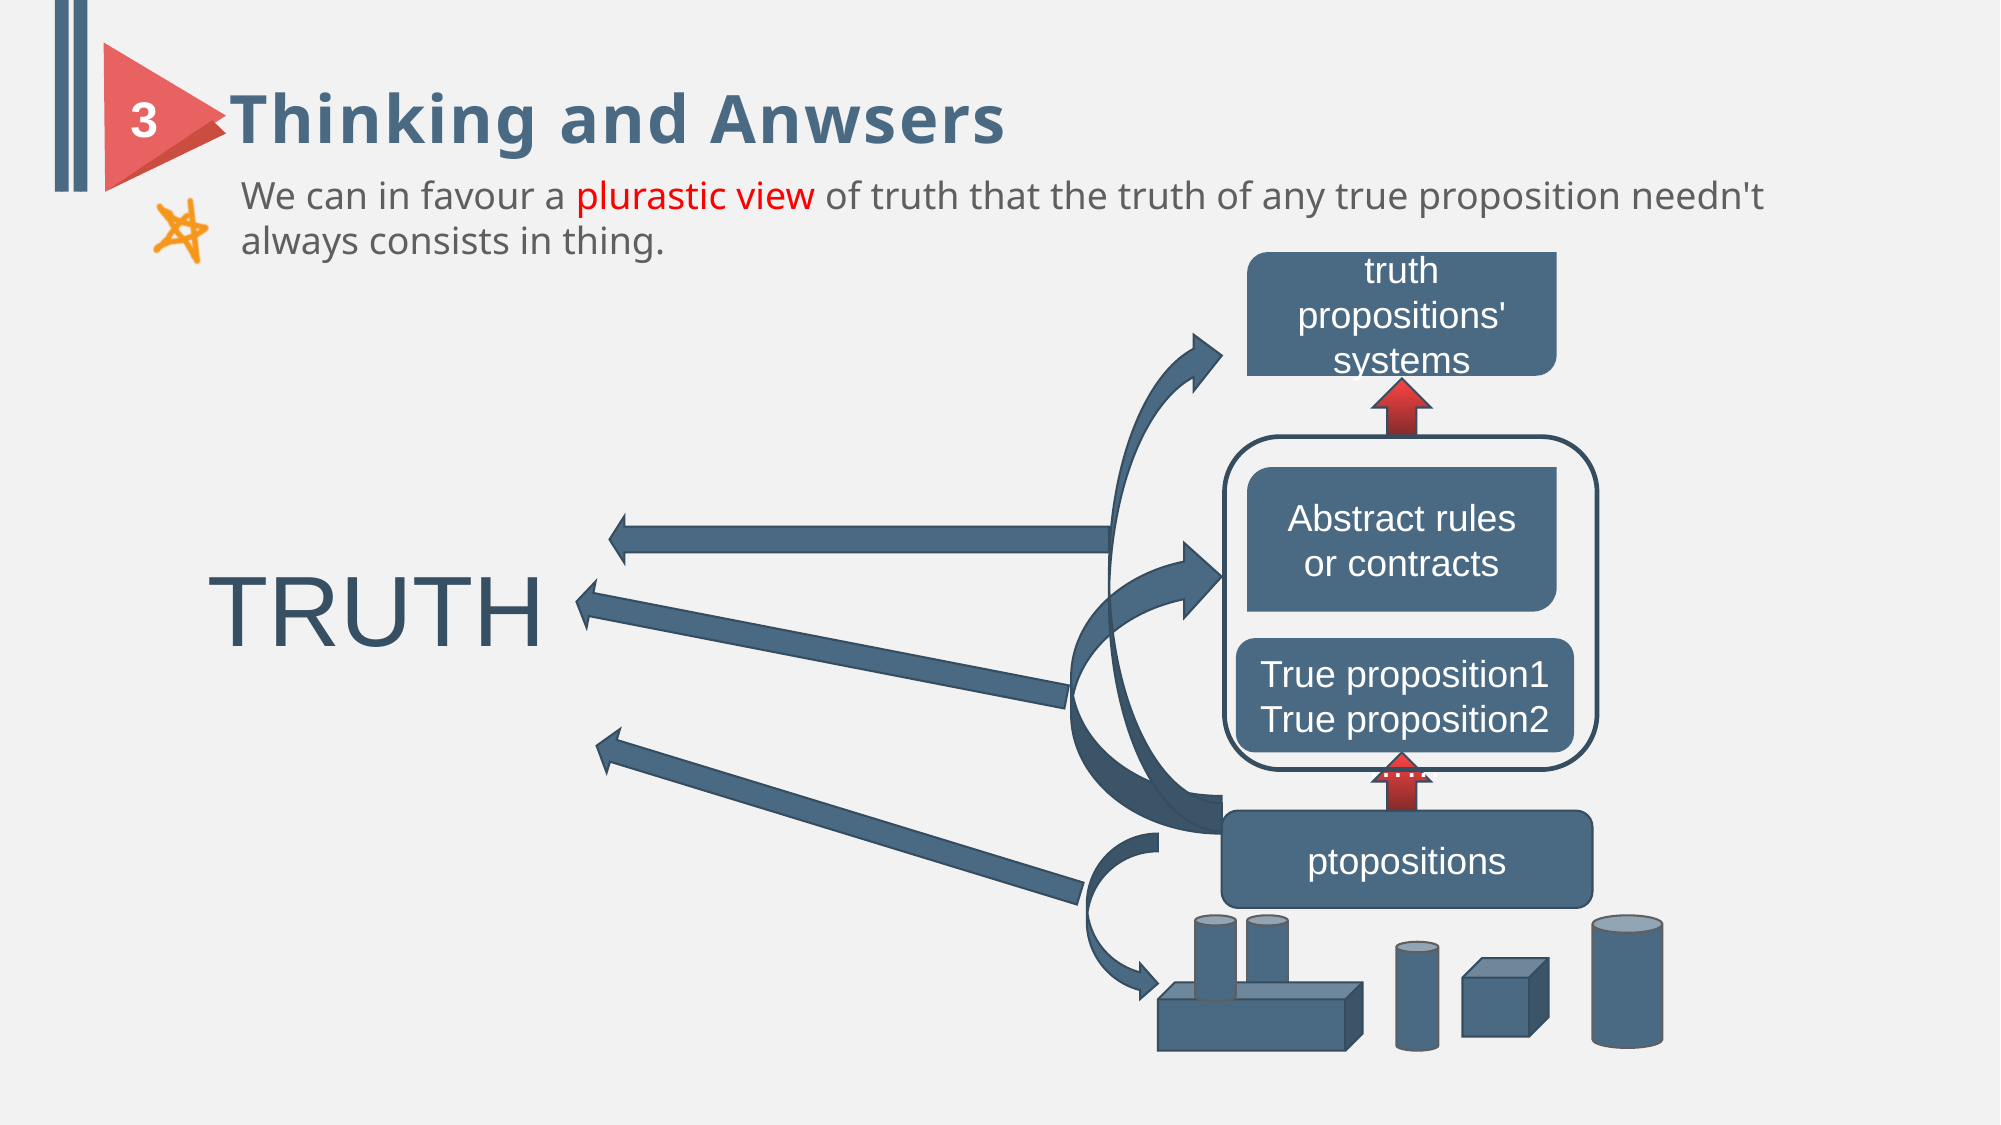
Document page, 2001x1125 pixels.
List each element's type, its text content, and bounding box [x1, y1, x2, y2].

text_box TRUTH [192, 538, 713, 674]
text_box truth propositions' systems [1246, 251, 1558, 377]
picture [146, 169, 242, 298]
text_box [1157, 915, 1363, 1051]
text_box [1085, 832, 1159, 1002]
text_box [1223, 435, 1599, 771]
text_box [73, 0, 82, 193]
text_box [595, 726, 1085, 906]
text_box [713, 615, 1070, 710]
text_box [1370, 771, 1434, 812]
text_box [1370, 376, 1434, 435]
text_box [608, 512, 1110, 567]
text_box We can in favour a plurastic view of truth that the truth of any true proposition needn't always consists in thing. [227, 164, 1886, 270]
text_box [103, 42, 227, 192]
text_box [1107, 332, 1224, 833]
text_box [1591, 914, 1664, 1049]
text_box Thinking and Anwsers [227, 69, 1034, 164]
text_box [1396, 941, 1549, 1051]
text_box [54, 0, 63, 193]
text_box [1070, 598, 1223, 835]
text_box ptopositions [1220, 809, 1594, 909]
text_box [1111, 540, 1223, 633]
